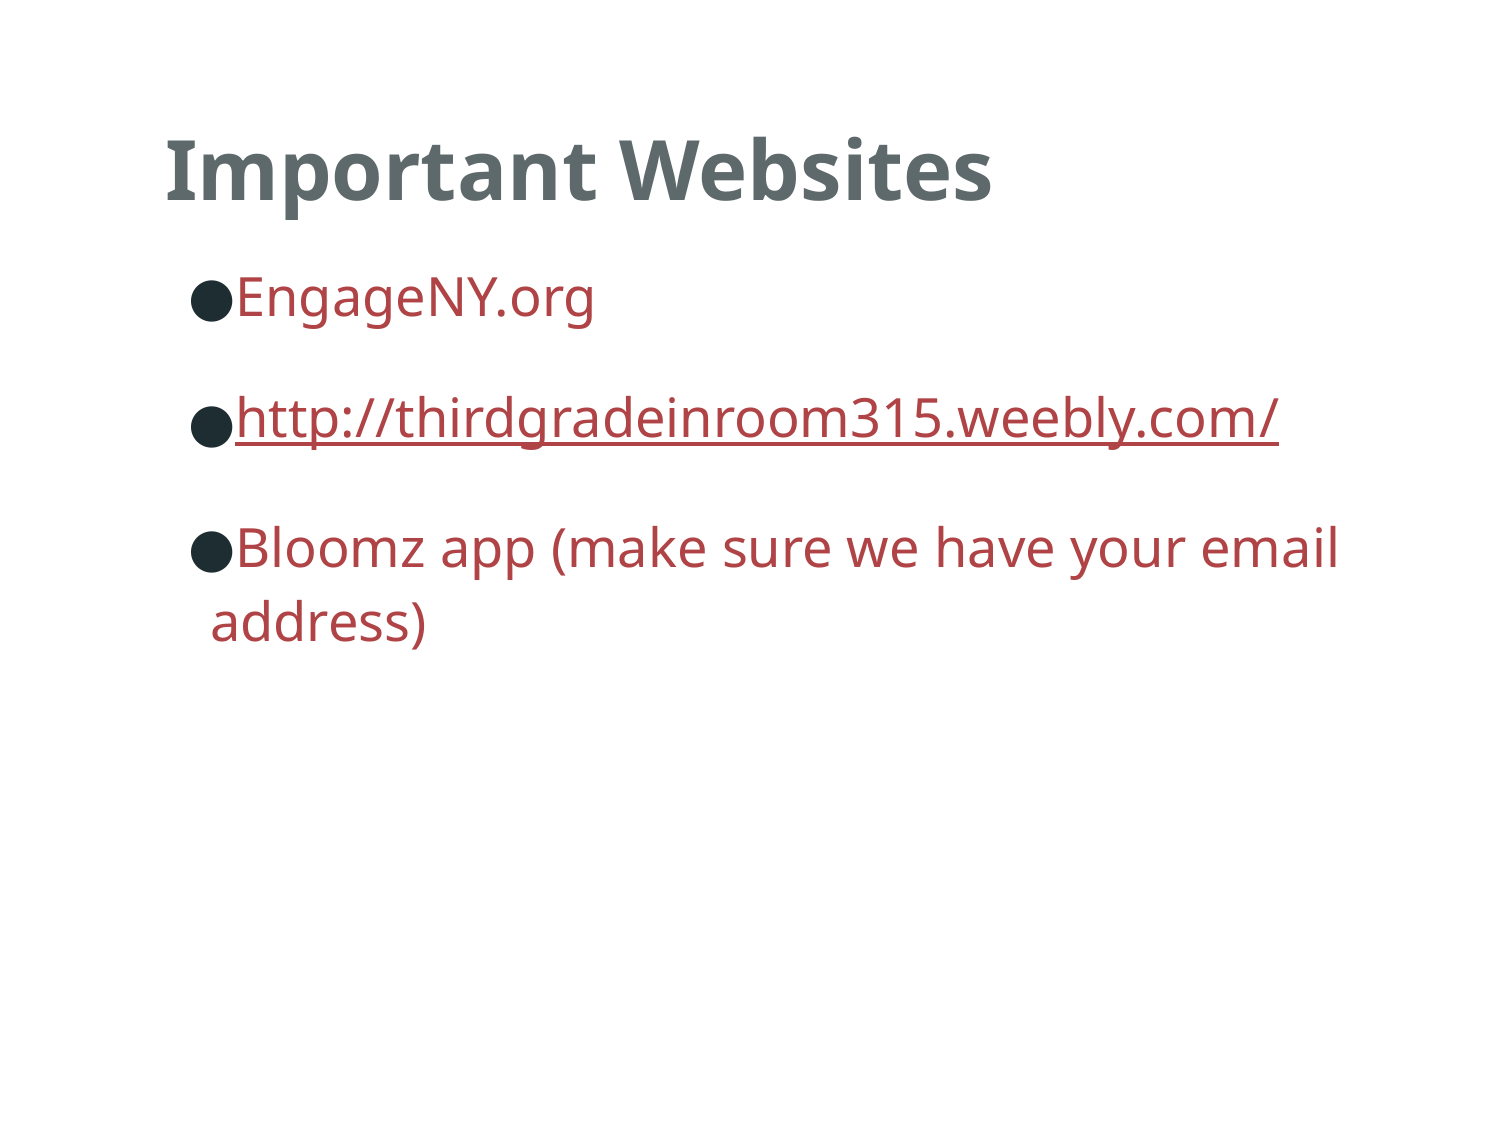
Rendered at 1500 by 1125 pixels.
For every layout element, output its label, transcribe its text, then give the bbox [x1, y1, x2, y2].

list EngageNY.org http://thirdgradeinroom315.weebly.com/ Bloomz app (make sure we have your email address) [150, 237, 1425, 988]
title Important Websites [150, 45, 1425, 233]
